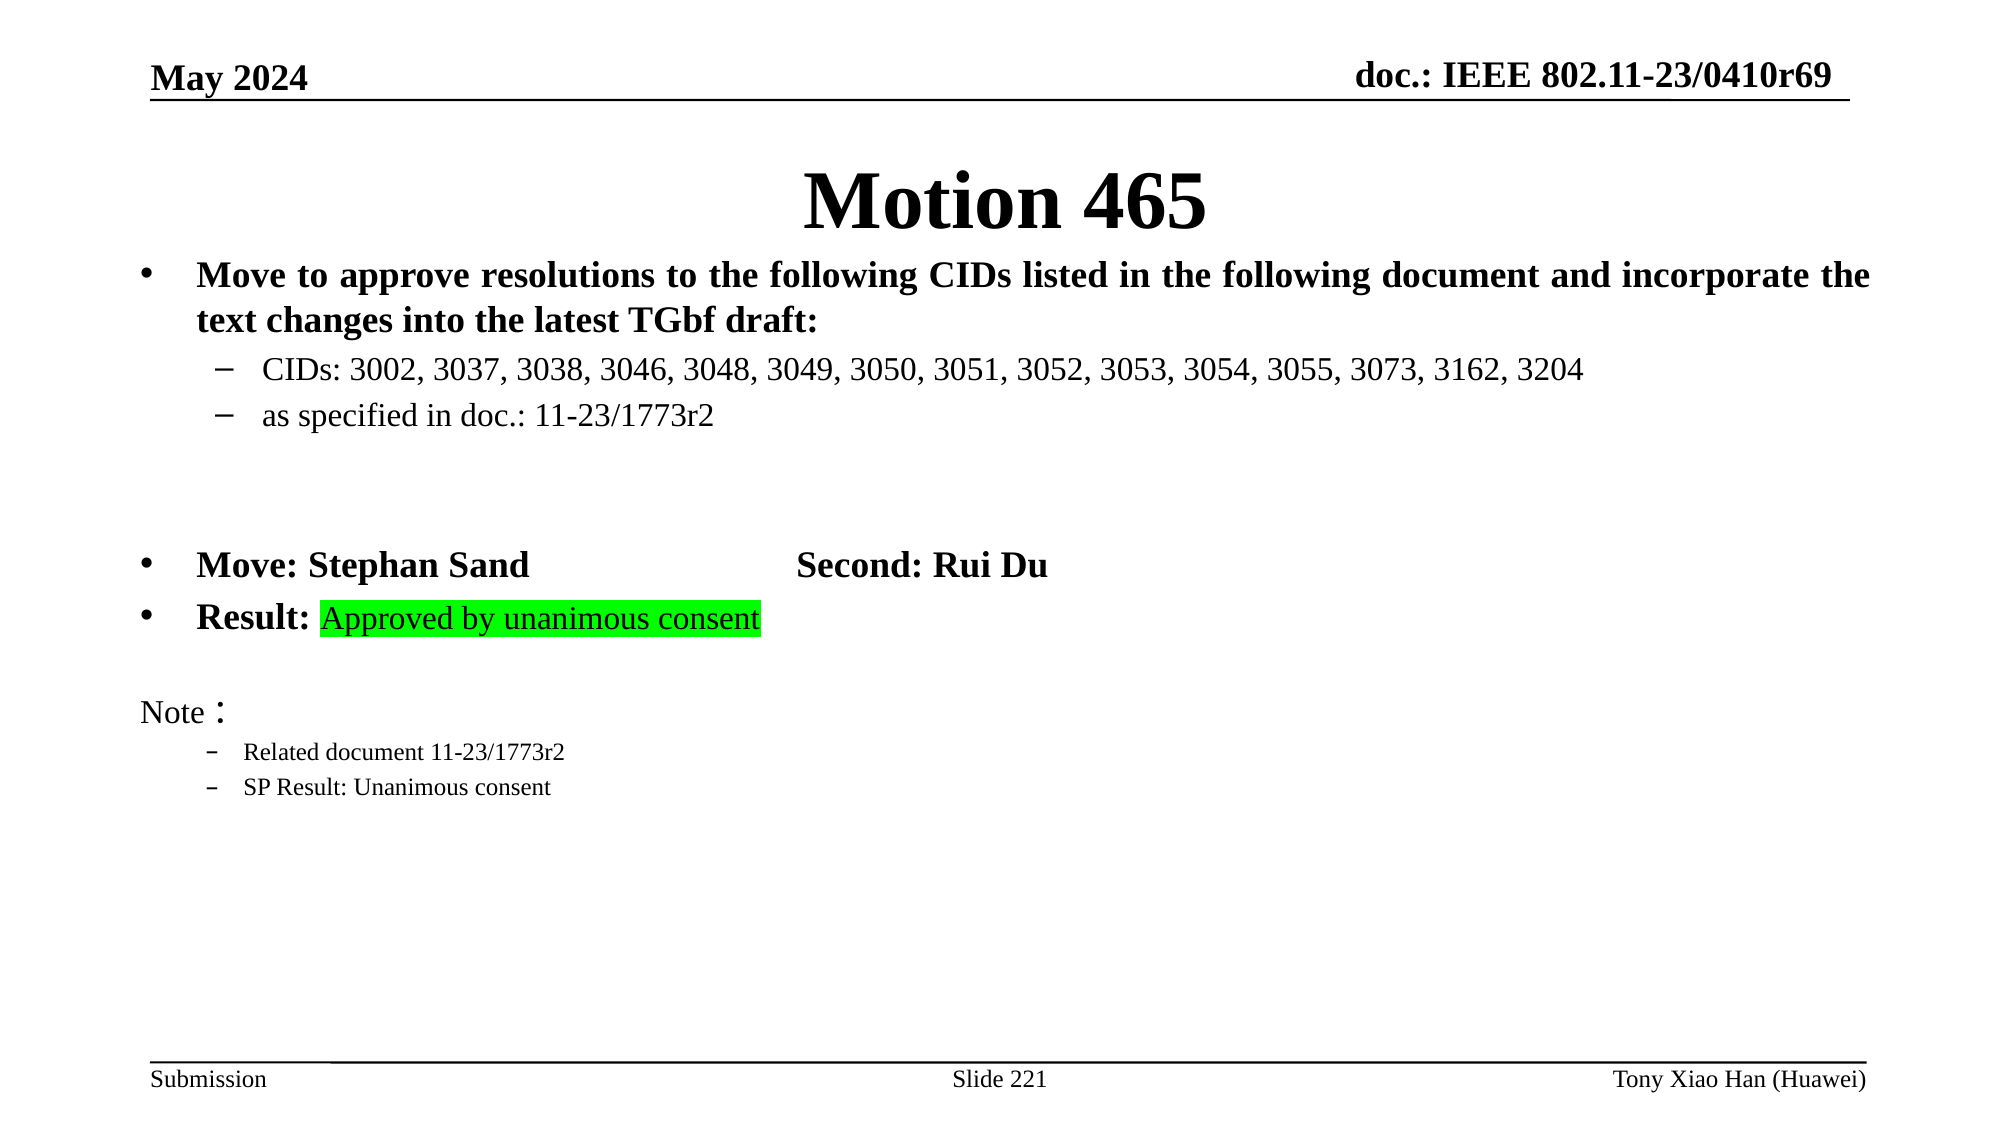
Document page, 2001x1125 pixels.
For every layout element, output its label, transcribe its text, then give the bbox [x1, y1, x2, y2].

text_box Motion 465 [368, 137, 1644, 212]
text_box Move to approve resolutions to the following CIDs listed in the following document and incorporate the text changes into the latest TGbf draft: CIDs: 3002, 3037, 3038, 3046, 3048, 3049, 3050, 3051, 3052, 3053, 3054, 3055, 3073, 3162, 3204 as specified in doc.: 11-23/1773r2 Move: Stephan Sand Second: Rui Du Result: Approved by unanimous consent Note： Related document 11-23/1773r2 SP Result: Unanimous consent [125, 212, 1888, 988]
